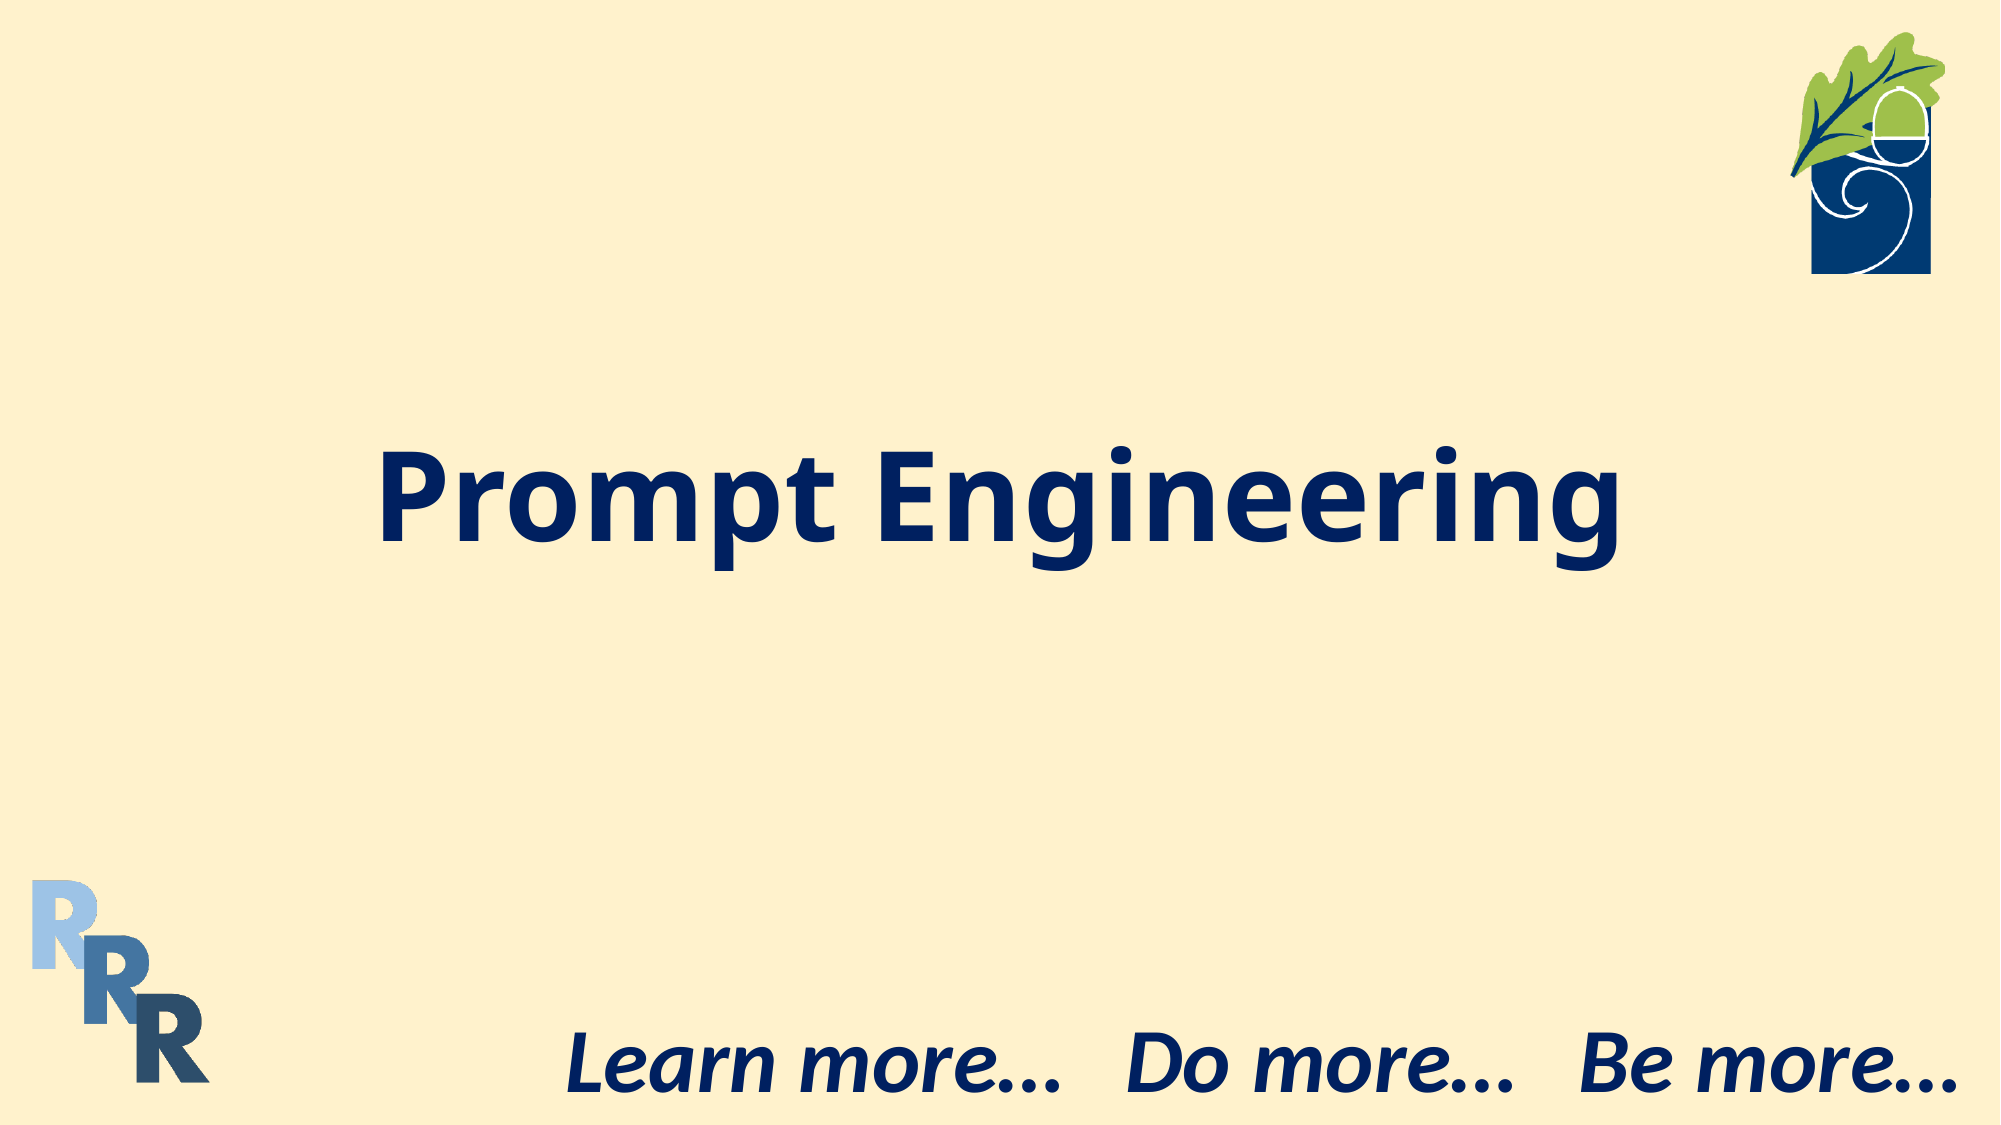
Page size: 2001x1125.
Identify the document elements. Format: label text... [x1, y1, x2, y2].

title Prompt Engineering [249, 184, 1750, 576]
picture [1790, 32, 1945, 274]
picture [0, 743, 423, 1125]
